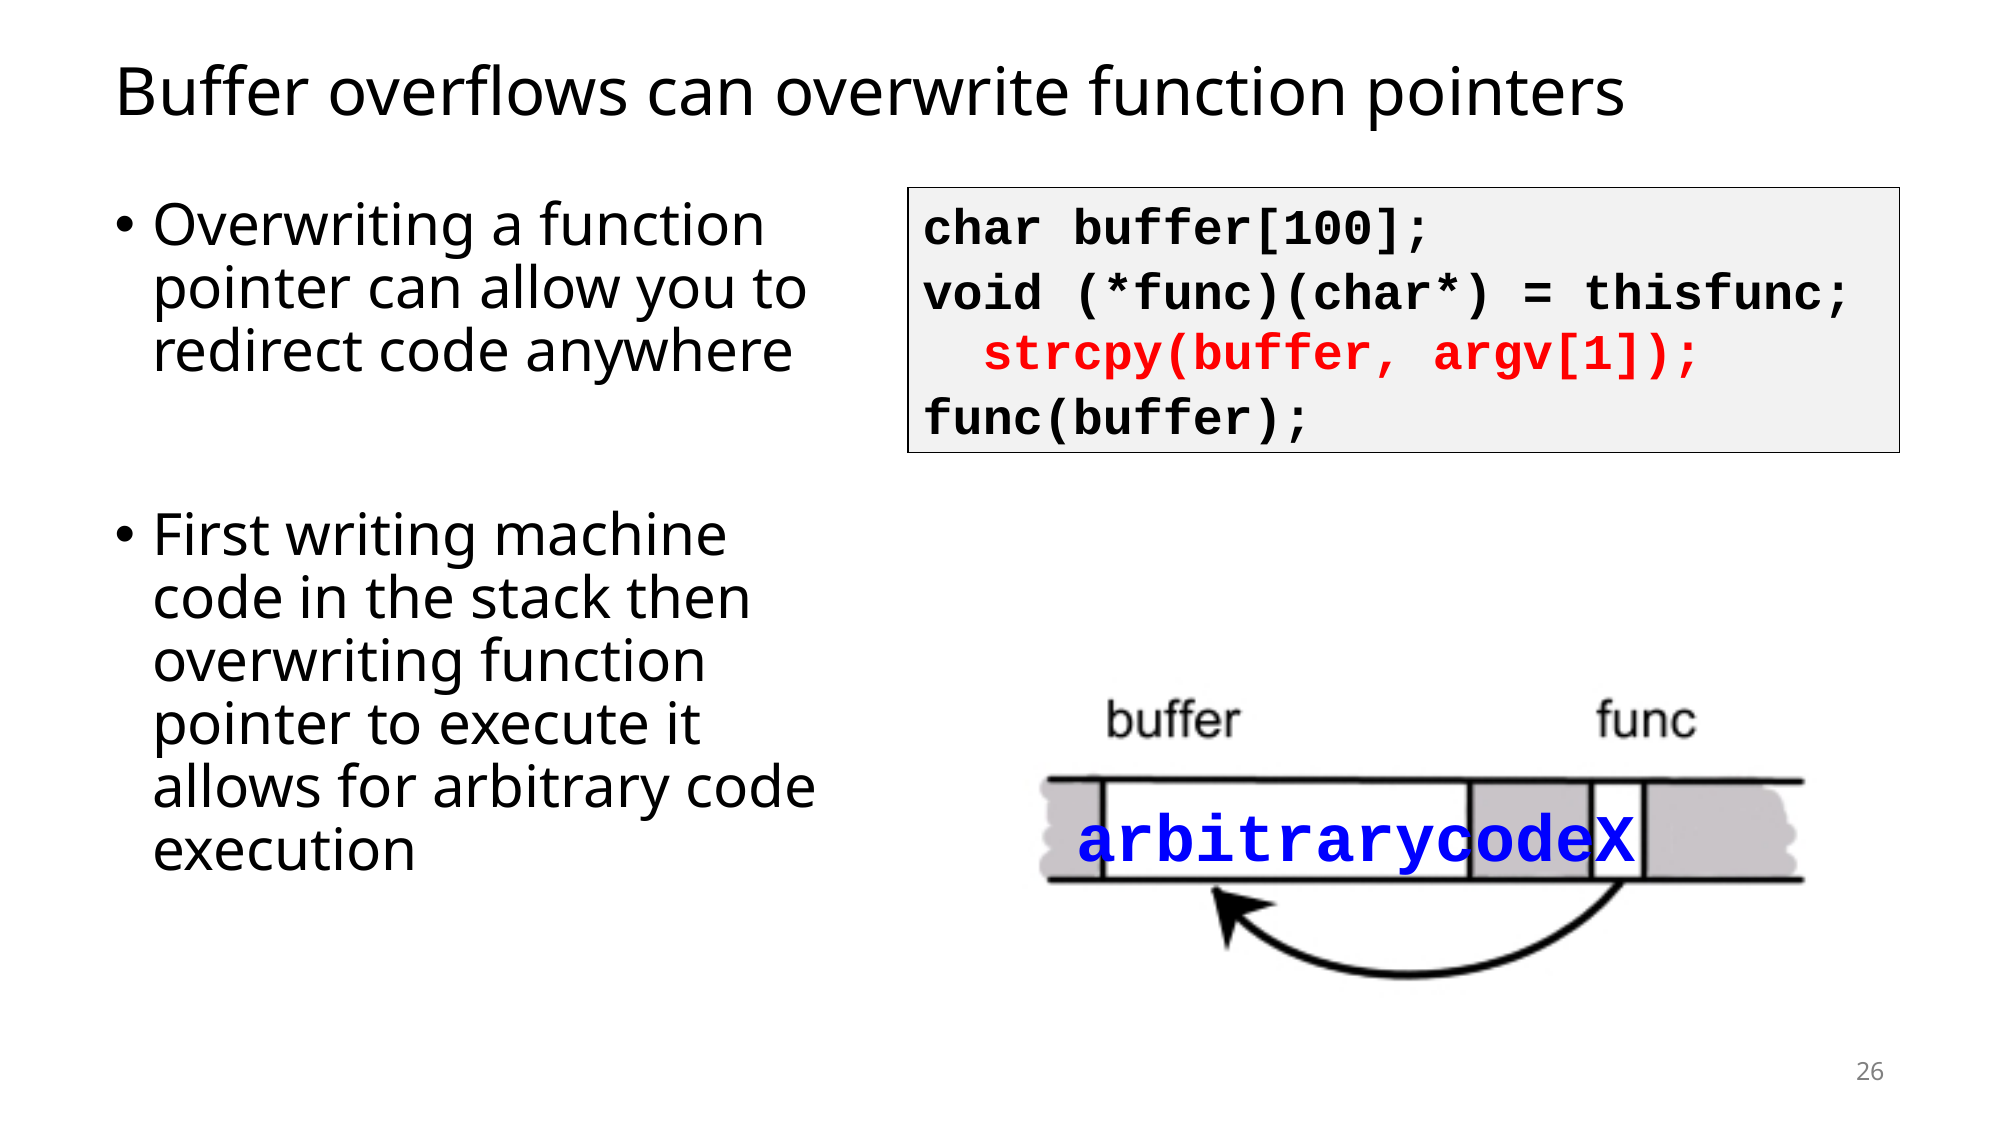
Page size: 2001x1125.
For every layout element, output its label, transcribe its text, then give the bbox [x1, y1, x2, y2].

text_box char buffer[100]; void (*func)(char*) = thisfunc; strcpy(buffer, argv[1]); func(buffer); [907, 187, 1900, 453]
title Buffer overflows can overwrite function pointers [99, 37, 1900, 150]
slide_number 26 [1749, 1042, 1900, 1103]
picture [960, 637, 1856, 1013]
list Overwriting a function pointer can allow you to redirect code anywhere First writing machine code in the stack then overwriting function pointer to execute it allows for arbitrary code execution [99, 187, 885, 1013]
